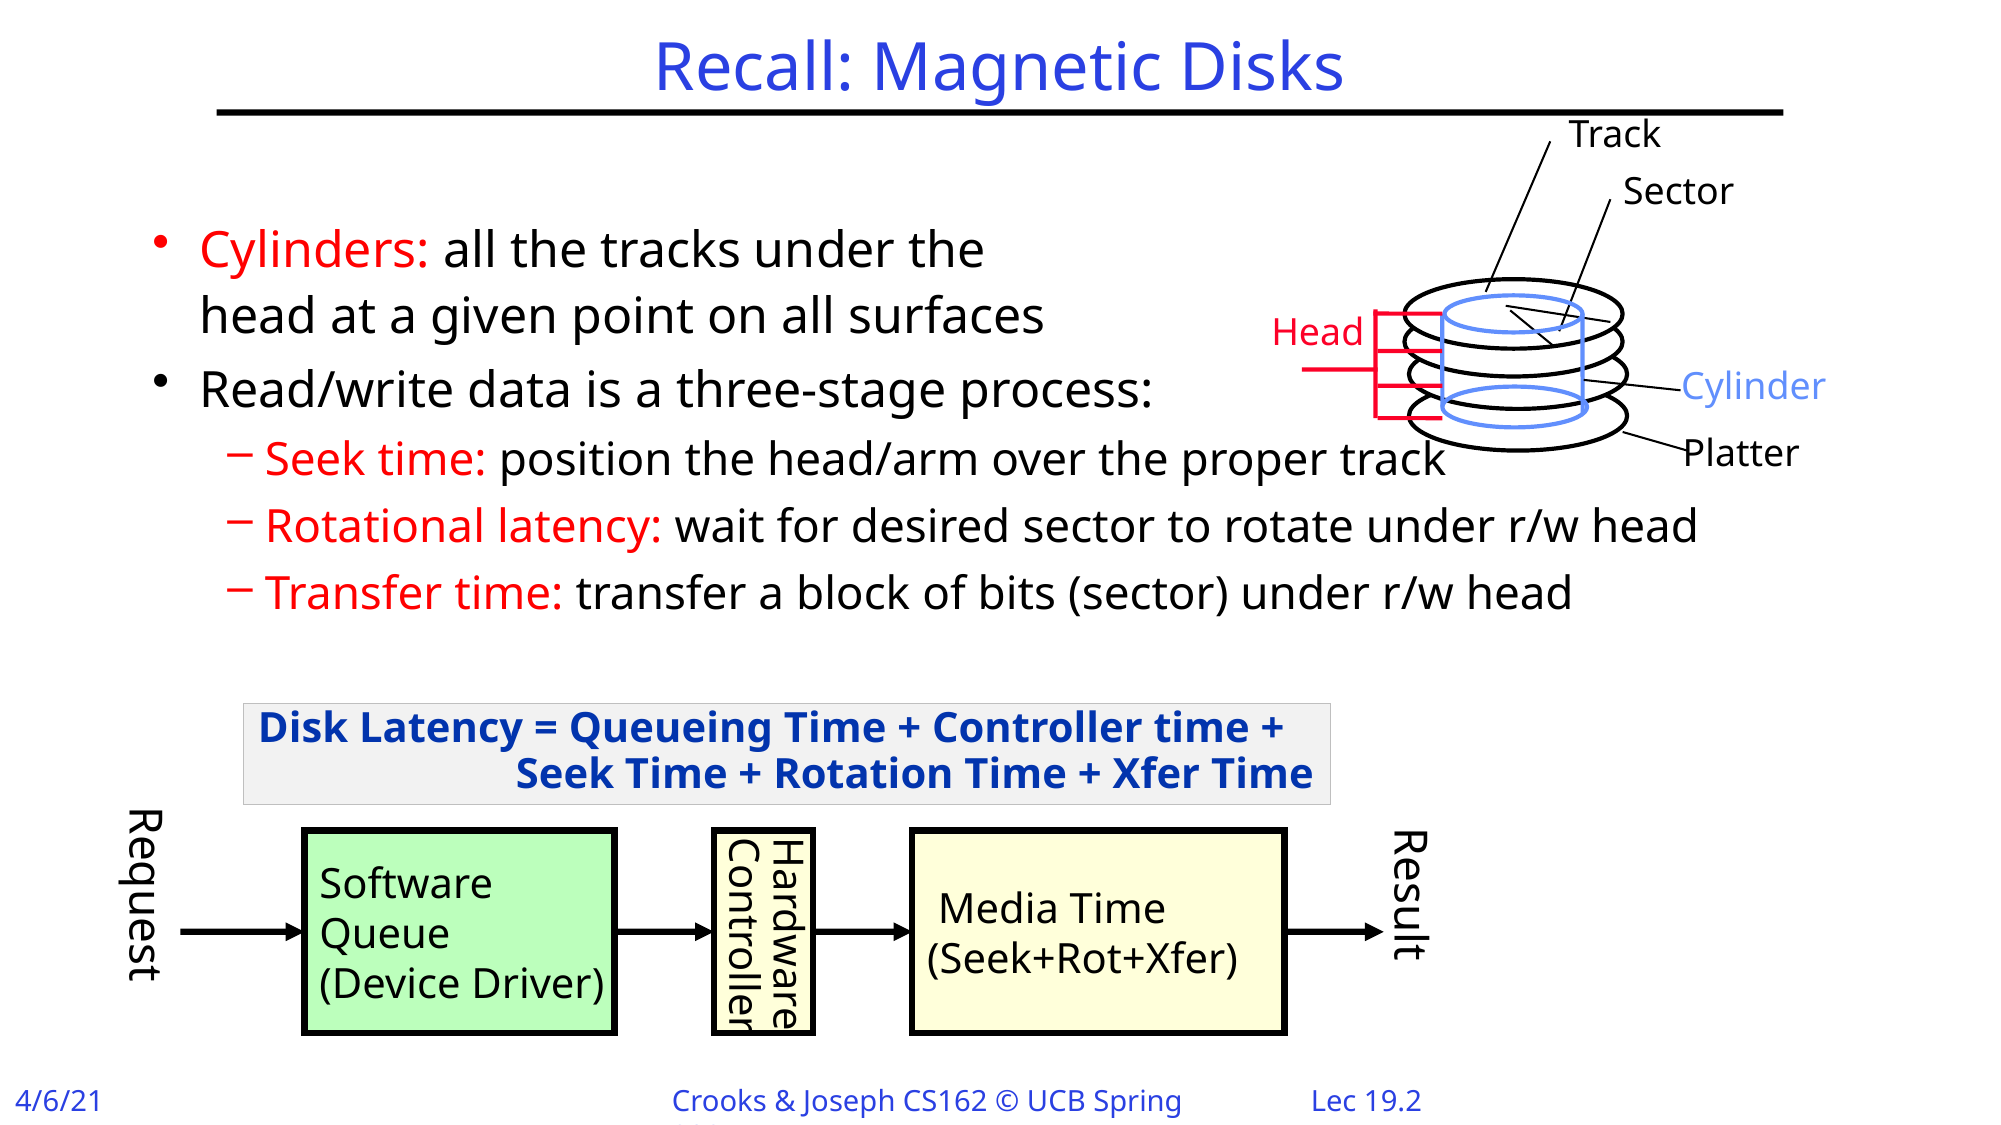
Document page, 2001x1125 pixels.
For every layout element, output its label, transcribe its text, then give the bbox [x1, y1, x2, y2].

text_box Disk Latency = Queueing Time + Controller time + Seek Time + Rotation Time + Xfer Time [243, 703, 1331, 805]
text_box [1261, 112, 1834, 480]
title Recall: Magnetic Disks [216, 24, 1784, 113]
list Cylinders: all the tracks under the head at a given point on all surfaces Read/write data is a three-stage process: Seek time: position the head/arm over the proper track Rotational latency: wait for desired sector to rotate under r/w head Transfer time: transfer a block of bits (sector) under r/w head [137, 204, 1863, 697]
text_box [112, 830, 1449, 1034]
